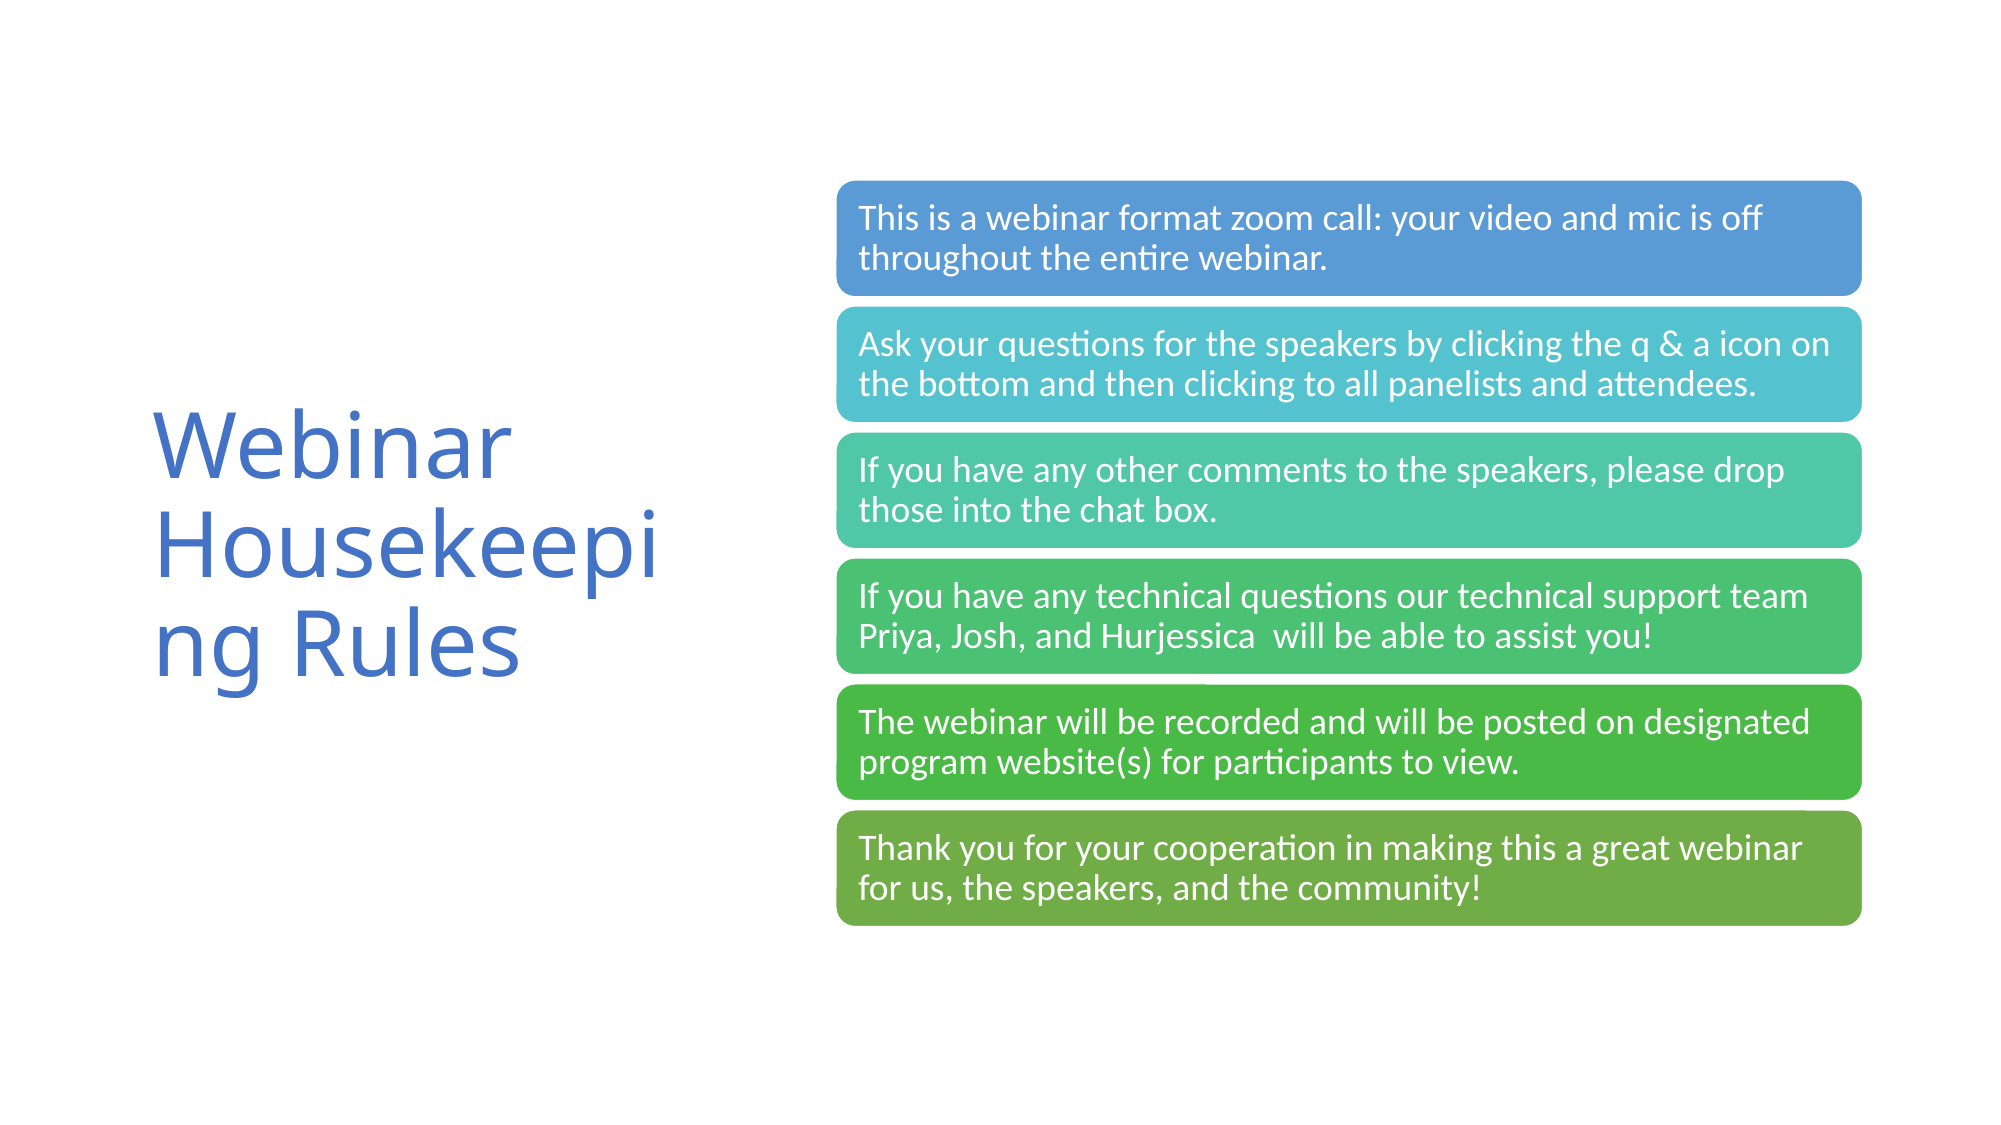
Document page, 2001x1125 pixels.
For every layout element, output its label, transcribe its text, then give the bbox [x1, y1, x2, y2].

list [835, 101, 1863, 1005]
title Webinar Housekeeping Rules [137, 91, 691, 1005]
